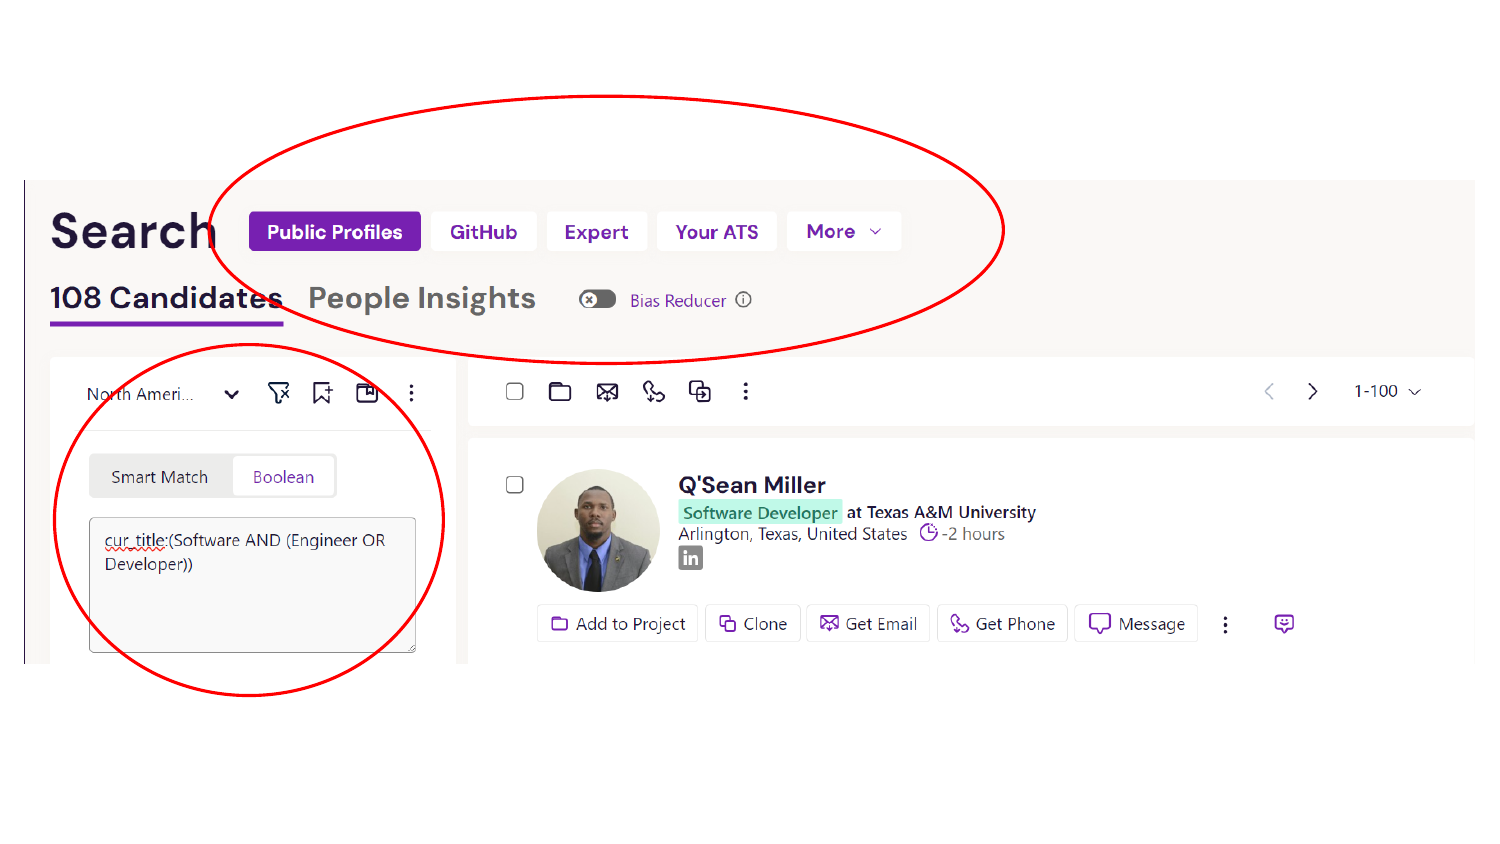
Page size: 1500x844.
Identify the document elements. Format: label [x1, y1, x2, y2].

text_box [240, 96, 973, 178]
picture [24, 179, 1476, 664]
text_box [151, 672, 347, 696]
